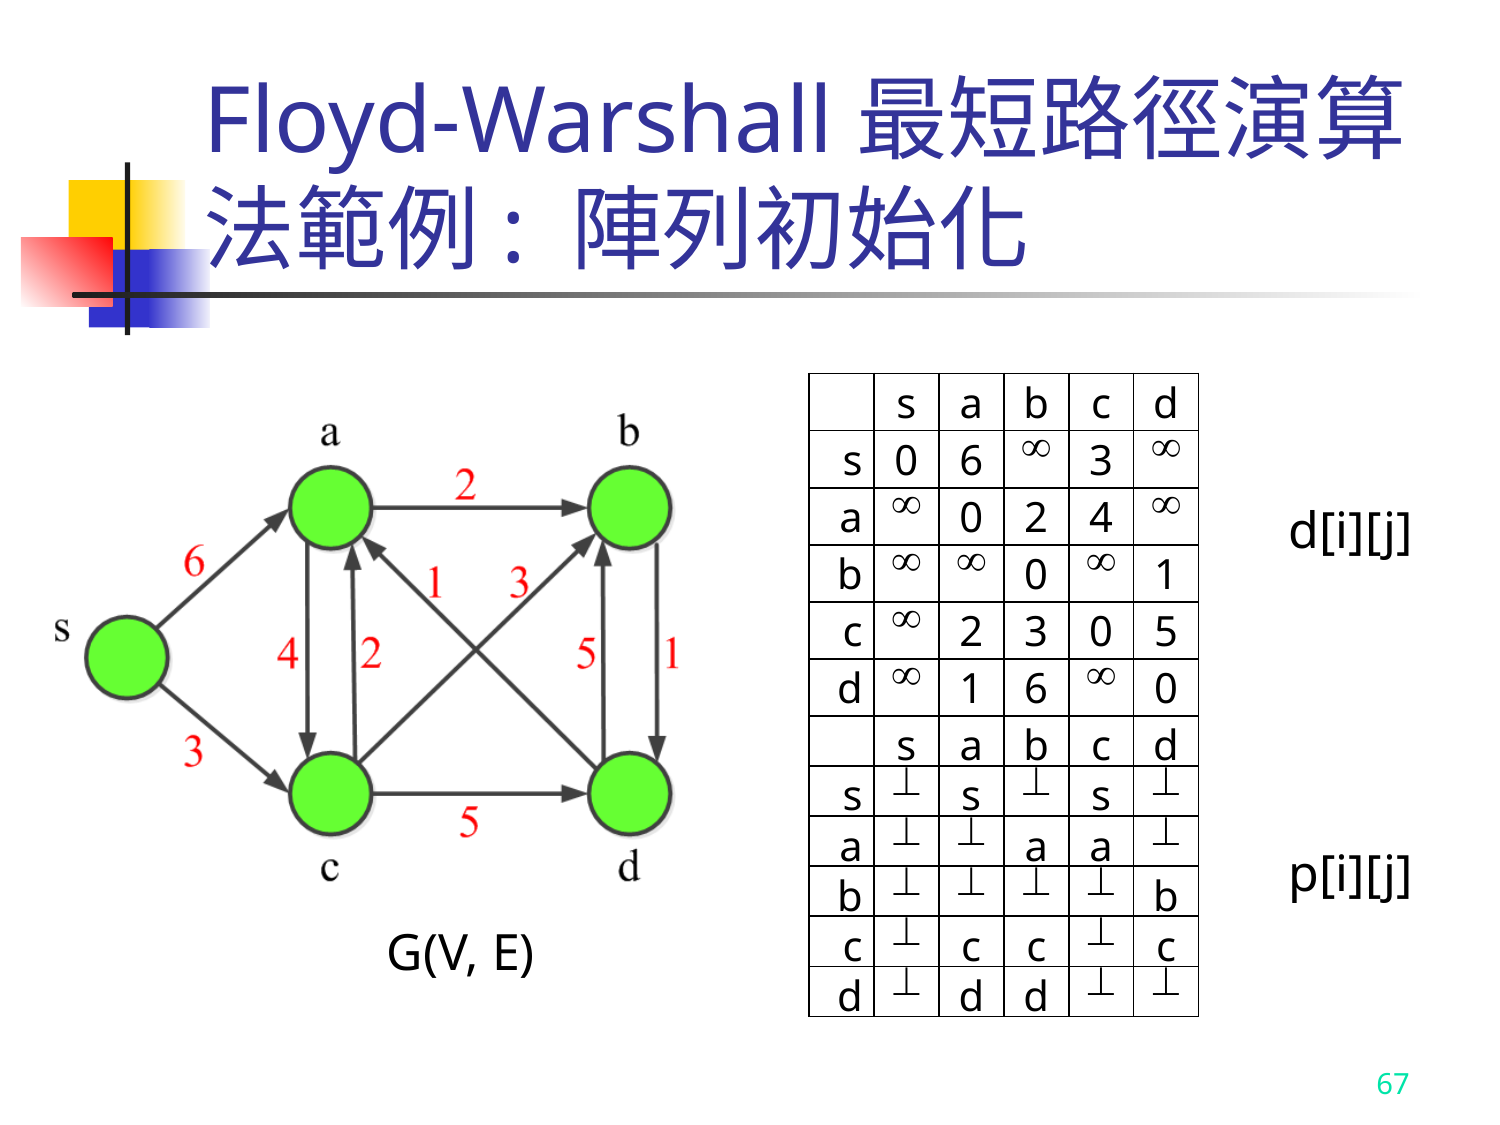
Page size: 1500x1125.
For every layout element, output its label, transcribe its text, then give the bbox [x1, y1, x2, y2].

table_cell  [940, 546, 1003, 601]
table_cell c [810, 917, 873, 966]
table_cell 3 [1070, 431, 1133, 487]
table_cell b [810, 546, 873, 601]
table_cell  [1134, 431, 1198, 487]
table_cell b [810, 867, 873, 915]
table_cell 2 [1005, 489, 1068, 544]
table_cell  [875, 967, 938, 1016]
text_box G(V, E) [371, 913, 550, 988]
table_cell d [810, 967, 873, 1016]
table_cell d [810, 660, 873, 715]
table_cell 0 [1134, 660, 1198, 715]
table_cell a [1005, 817, 1068, 865]
table_cell  [1134, 817, 1198, 865]
table_cell  [875, 767, 938, 815]
table_header b [1005, 717, 1068, 765]
table_cell c [810, 603, 873, 658]
table_cell c [1005, 917, 1068, 966]
table_cell 6 [1005, 660, 1068, 715]
table_cell c [1134, 917, 1198, 966]
table_cell s [810, 431, 873, 487]
table_cell s [810, 767, 873, 815]
table_cell  [1134, 967, 1198, 1016]
table_header [810, 717, 873, 765]
table_cell  [1070, 867, 1133, 915]
table_cell  [1005, 431, 1068, 487]
table_cell 6 [940, 431, 1003, 487]
table_cell 2 [940, 603, 1003, 658]
table_cell 3 [1005, 603, 1068, 658]
table_cell  [875, 489, 938, 544]
table_header s [875, 717, 938, 765]
table_cell  [1134, 767, 1198, 815]
text_box p[i][j] [1273, 834, 1429, 909]
table_cell b [1134, 867, 1198, 915]
title Floyd-Warshall最短路徑演算法範例: 陣列初始化 [188, 101, 1468, 289]
table_header s [875, 374, 938, 430]
table_cell 1 [1134, 546, 1198, 601]
table_cell d [940, 967, 1003, 1016]
table_cell  [875, 660, 938, 715]
table_header d [1134, 717, 1198, 765]
slide_number 67 [1112, 1037, 1426, 1113]
table_cell  [940, 867, 1003, 915]
table_header [810, 374, 873, 430]
table_cell  [875, 867, 938, 915]
table_header a [940, 374, 1003, 430]
table_cell 0 [1070, 603, 1133, 658]
table_cell 4 [1070, 489, 1133, 544]
table_cell a [1070, 817, 1133, 865]
picture [52, 396, 685, 894]
text_box d[i][j] [1273, 491, 1429, 567]
table_cell 1 [940, 660, 1003, 715]
table_cell  [1005, 767, 1068, 815]
table_header b [1005, 374, 1068, 430]
table_cell  [1070, 660, 1133, 715]
table_header c [1070, 374, 1133, 430]
table_cell  [875, 917, 938, 966]
table_cell 5 [1134, 603, 1198, 658]
table_header d [1134, 374, 1198, 430]
table_cell  [875, 603, 938, 658]
table_cell a [810, 489, 873, 544]
table_cell  [940, 817, 1003, 865]
table_cell  [1070, 967, 1133, 1016]
table_header c [1070, 717, 1133, 765]
table_header a [940, 717, 1003, 765]
table_cell 0 [940, 489, 1003, 544]
table_cell  [875, 817, 938, 865]
table_cell 0 [875, 431, 938, 487]
table_cell  [875, 546, 938, 601]
table_cell a [810, 817, 873, 865]
table_cell c [940, 917, 1003, 966]
table_cell  [1005, 867, 1068, 915]
table_cell d [1005, 967, 1068, 1016]
table_cell s [1070, 767, 1133, 815]
table_cell  [1134, 489, 1198, 544]
table_cell s [940, 767, 1003, 815]
table_cell  [1070, 917, 1133, 966]
table_cell 0 [1005, 546, 1068, 601]
table_cell  [1070, 546, 1133, 601]
